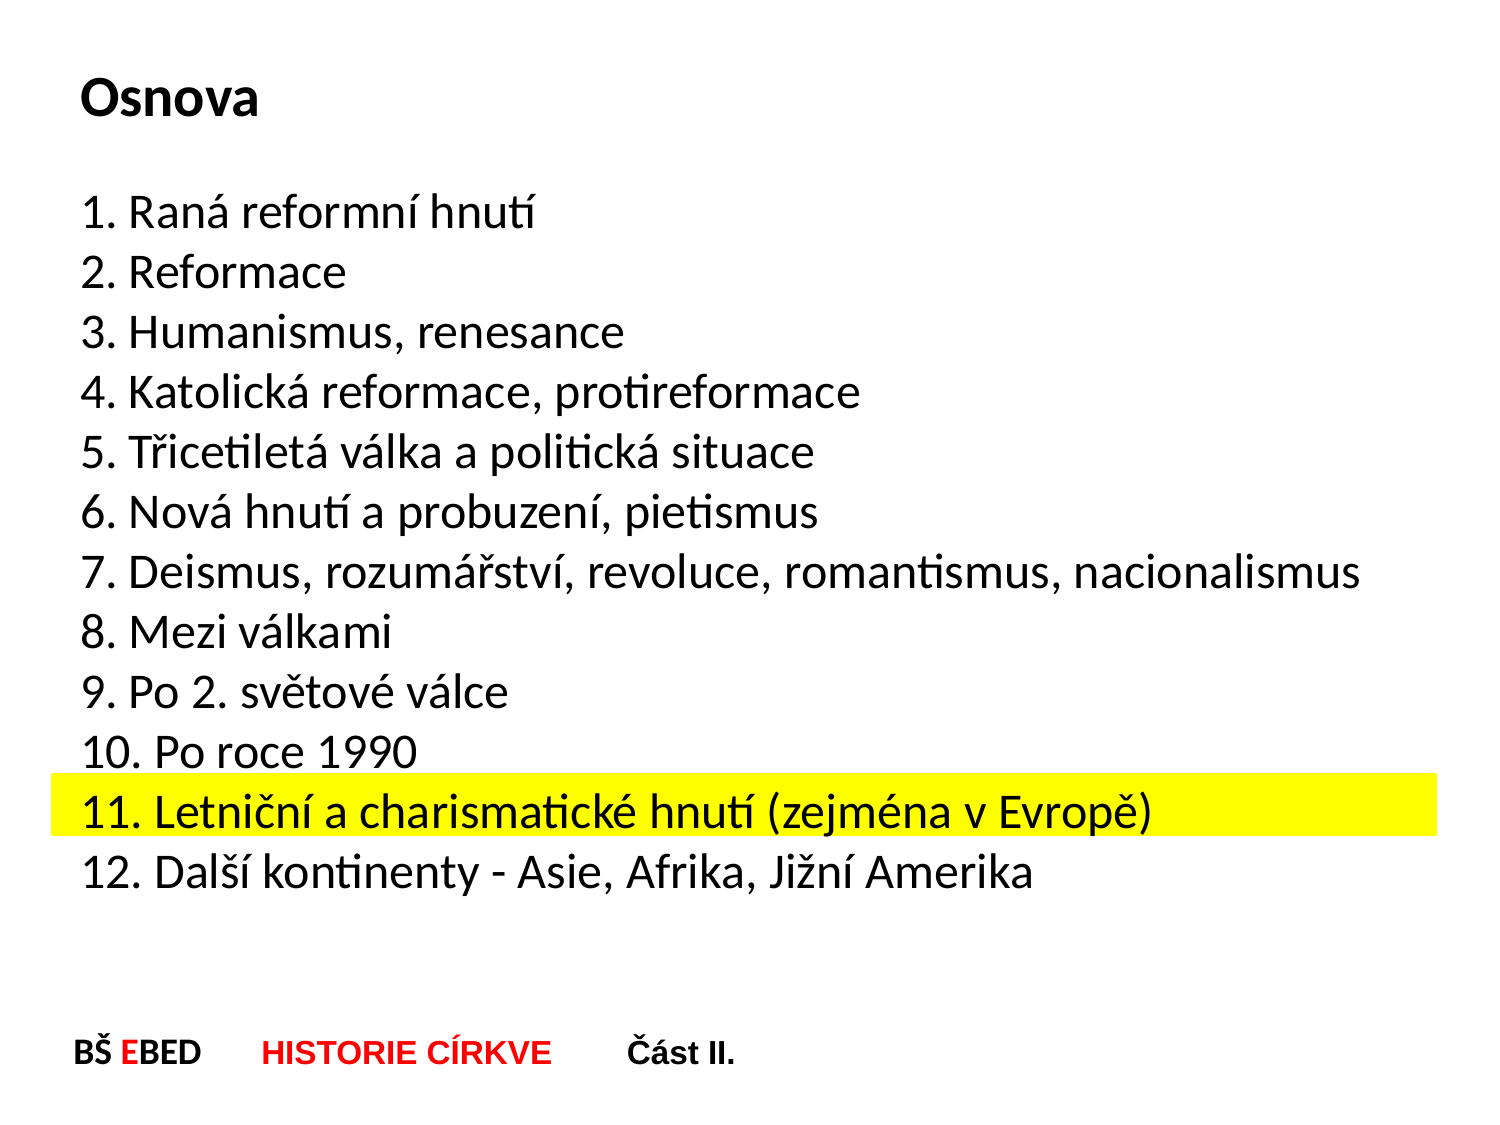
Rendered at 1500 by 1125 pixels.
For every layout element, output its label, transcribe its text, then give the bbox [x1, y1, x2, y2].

text_box [51, 773, 64, 836]
text_box BŠ EBED HISTORIE CÍRKVE Část II. [58, 1019, 1459, 1080]
text_box Osnova 1. Raná reformní hnutí 2. Reformace 3. Humanismus, renesance 4. Katolická reformace, protireformace 5. Třicetiletá válka a politická situace 6. Nová hnutí a probuzení, pietismus 7. Deismus, rozumářství, revoluce, romantismus, nacionalismus 8. Mezi válkami 9. Po 2. světové válce 10. Po roce 1990 11. Letniční a charismatické hnutí (zejména v Evropě) 12. Další kontinenty - Asie, Afrika, Jižní Amerika [64, 51, 1447, 906]
